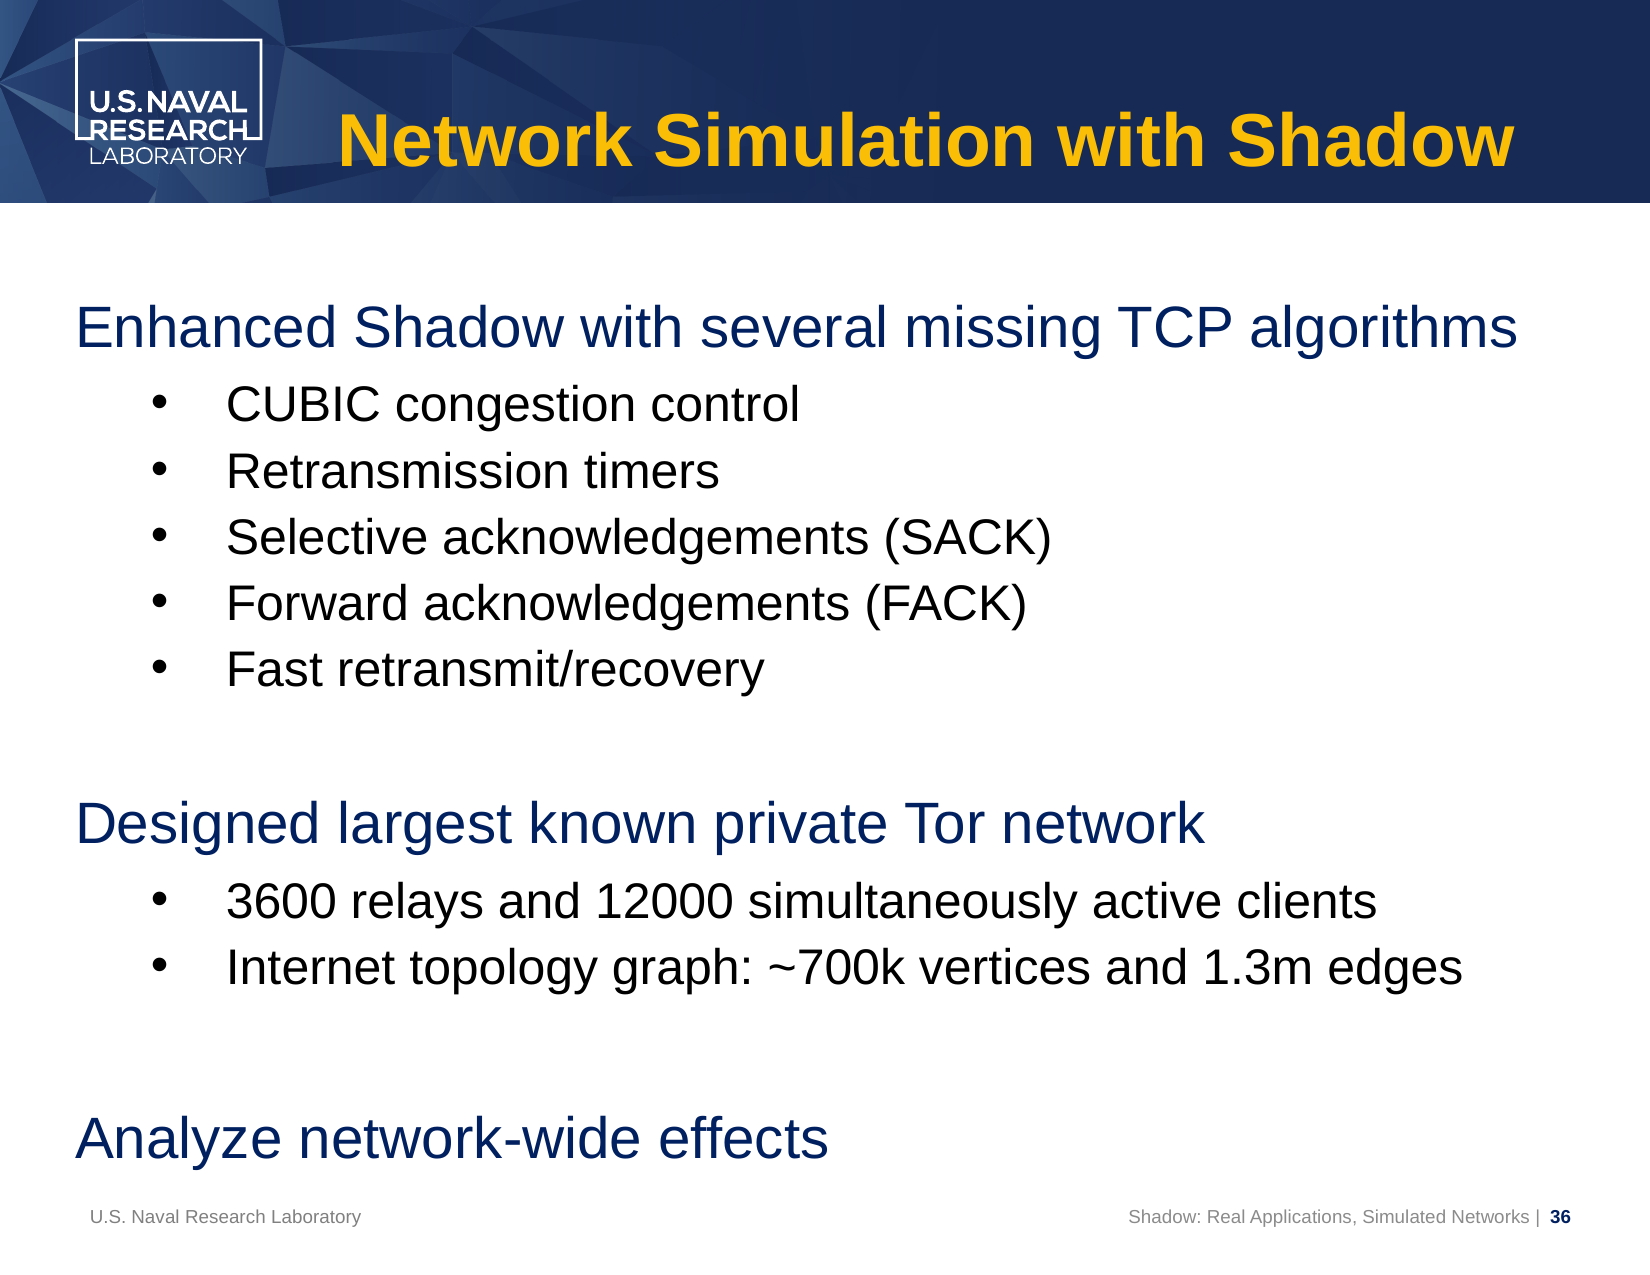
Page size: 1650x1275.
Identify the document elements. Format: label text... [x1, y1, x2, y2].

picture [0, 0, 1650, 203]
title Network Simulation with Shadow [337, 104, 1538, 180]
slide_number Shadow: Real Applications, Simulated Networks | 36 [1012, 1181, 1572, 1250]
footer U.S. Naval Research Laboratory [75, 1181, 632, 1250]
list Enhanced Shadow with several missing TCP algorithms CUBIC congestion control Retransmission timers Selective acknowledgements (SACK) Forward acknowledgements (FACK) Fast retransmit/recovery Designed largest known private Tor network 3600 relays and 12000 simultaneously active clients Internet topology graph: ~700k vertices and 1.3m edges Analyze network-wide effects [75, 289, 1572, 1152]
